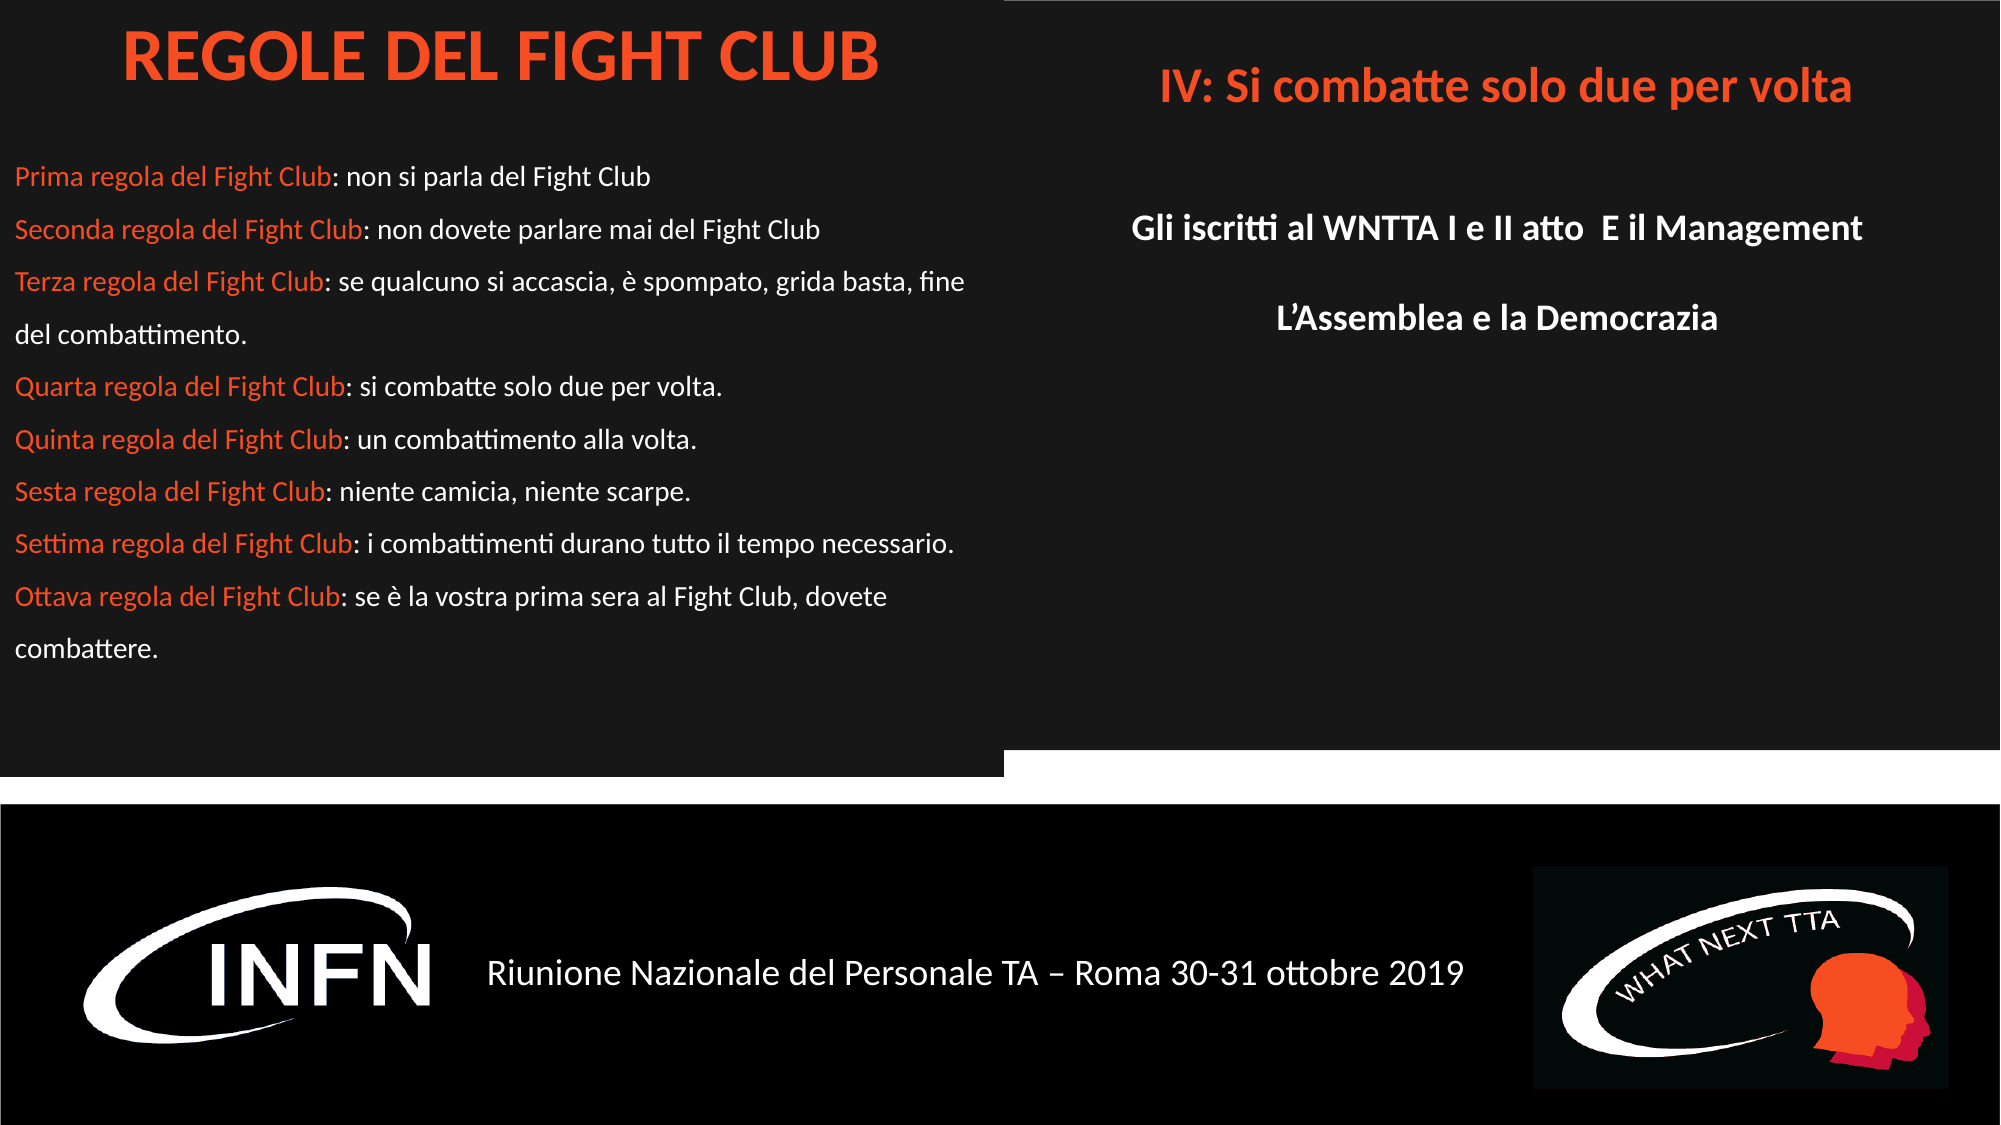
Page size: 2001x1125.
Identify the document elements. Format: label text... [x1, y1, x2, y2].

text_box REGOLE DEL FIGHT CLUB Prima regola del Fight Club: non si parla del Fight Club Seconda regola del Fight Club: non dovete parlare mai del Fight Club Terza regola del Fight Club: se qualcuno si accascia, è spompato, grida basta, fine del combattimento. Quarta regola del Fight Club: si combatte solo due per volta. Quinta regola del Fight Club: un combattimento alla volta. Sesta regola del Fight Club: niente camicia, niente scarpe. Settima regola del Fight Club: i combattimenti durano tutto il tempo necessario. Ottava regola del Fight Club: se è la vostra prima sera al Fight Club, dovete combattere. [0, 0, 1004, 777]
picture [0, 804, 2000, 1125]
text_box IV: Si combatte solo due per volta Gli iscritti al WNTTA I e II atto E il Management L’Assemblea e la Democrazia [1004, 0, 2000, 751]
